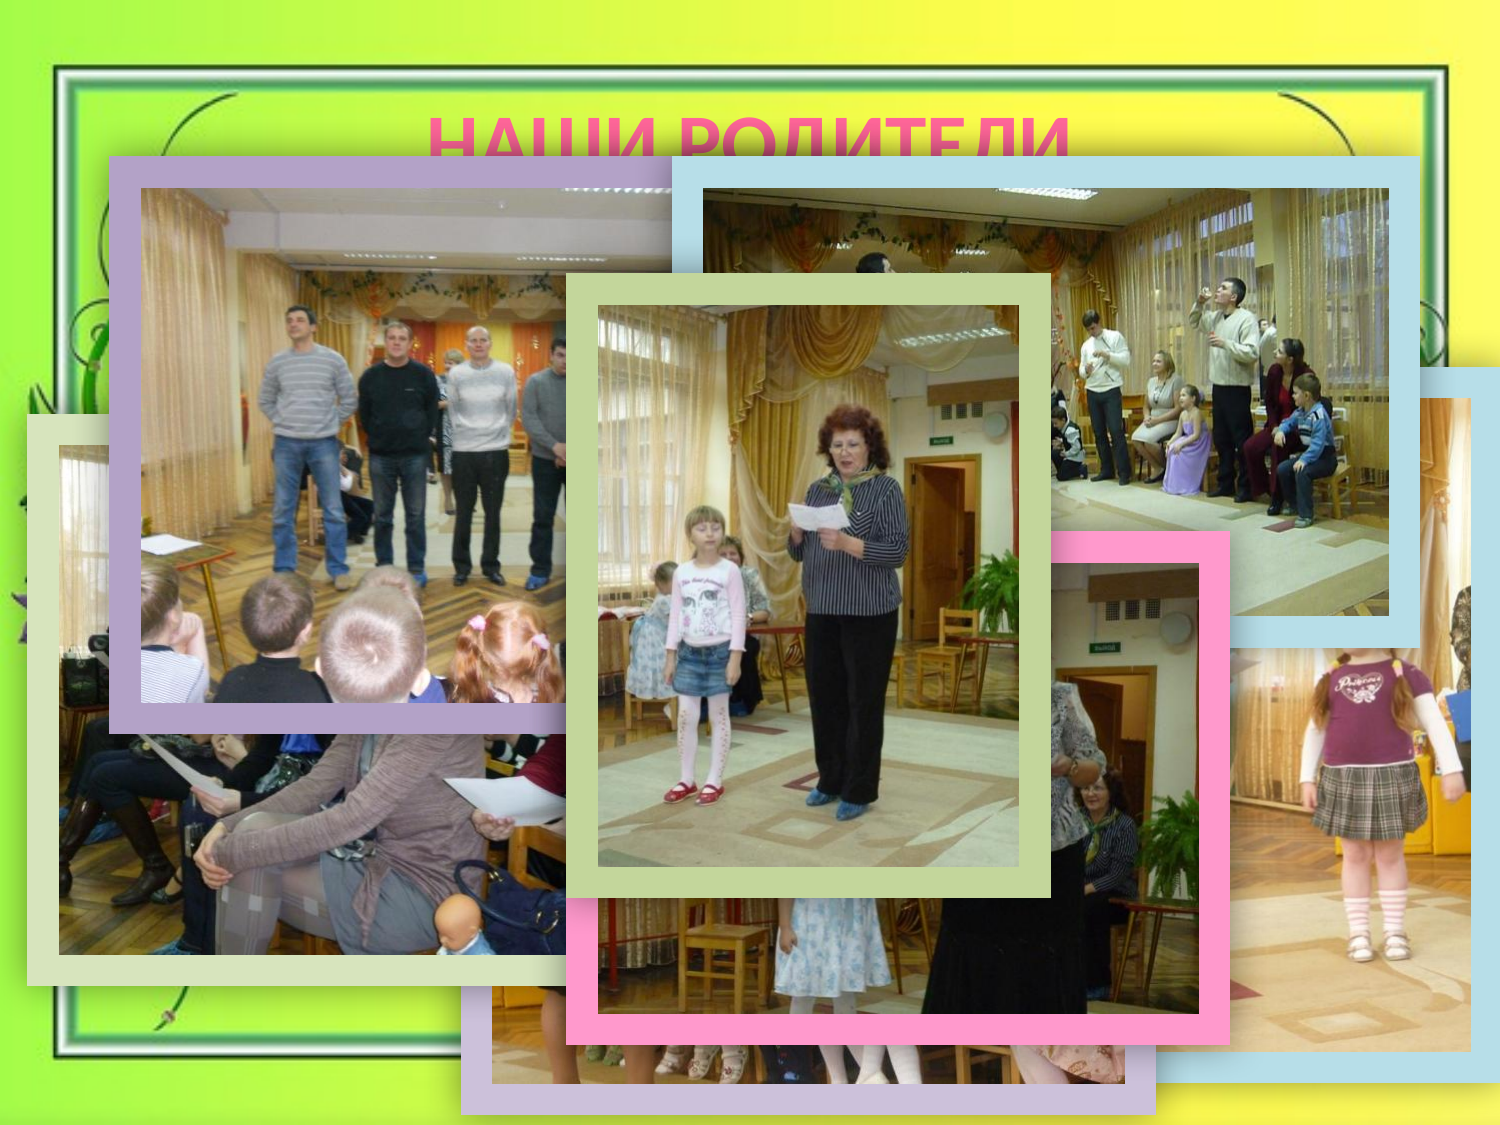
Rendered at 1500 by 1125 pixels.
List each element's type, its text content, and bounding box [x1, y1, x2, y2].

picture [58, 187, 1390, 1085]
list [1129, 398, 1472, 1052]
picture [0, 0, 1500, 1125]
title НАШИ РОДИТЕЛИ [75, 45, 1425, 233]
